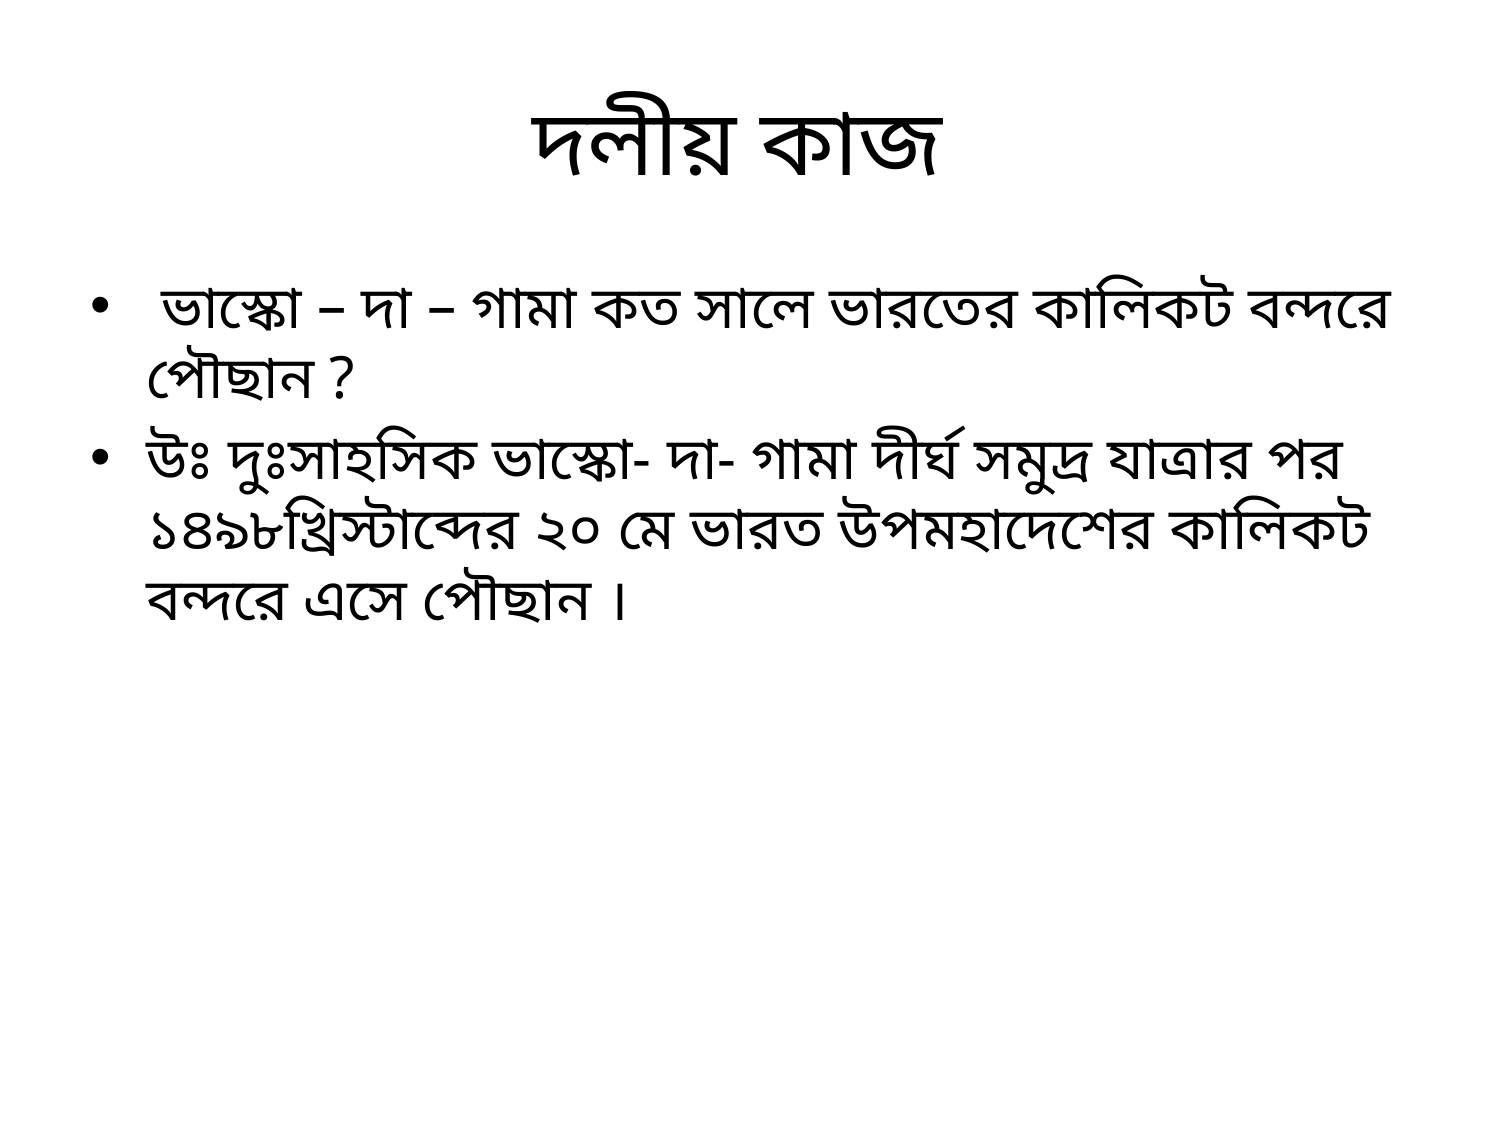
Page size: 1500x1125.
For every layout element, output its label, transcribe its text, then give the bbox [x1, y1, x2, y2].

title দলীয় কাজ [75, 45, 1425, 233]
list ভাস্কো – দা – গামা কত সালে ভারতের কালিকট বন্দরে পৌছান ? উঃ দুঃসাহসিক ভাস্কো- দা- গামা দীর্ঘ সমুদ্র যাত্রার পর ১৪৯৮খ্রিস্টাব্দের ২০ মে ভারত উপমহাদেশের কালিকট বন্দরে এসে পৌছান । [75, 262, 1425, 1005]
